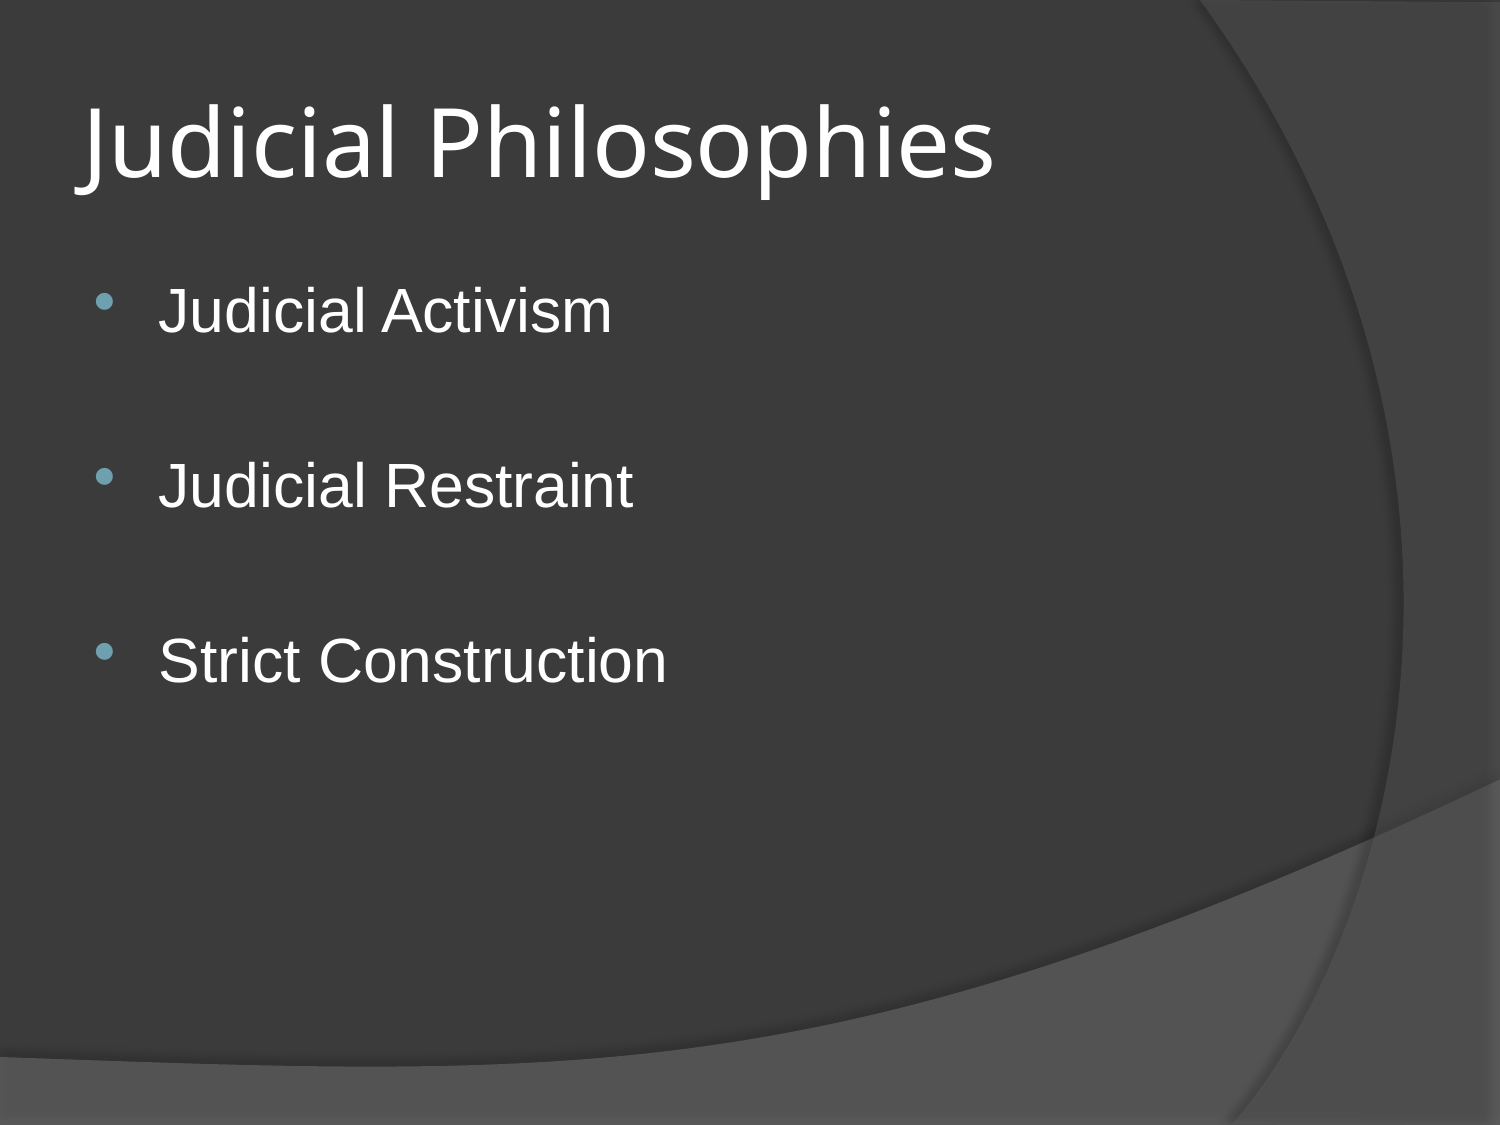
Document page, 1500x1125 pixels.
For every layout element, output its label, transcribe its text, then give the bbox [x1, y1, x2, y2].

list Judicial Activism Judicial Restraint Strict Construction [74, 262, 1301, 1006]
title Judicial Philosophies [74, 44, 1301, 233]
